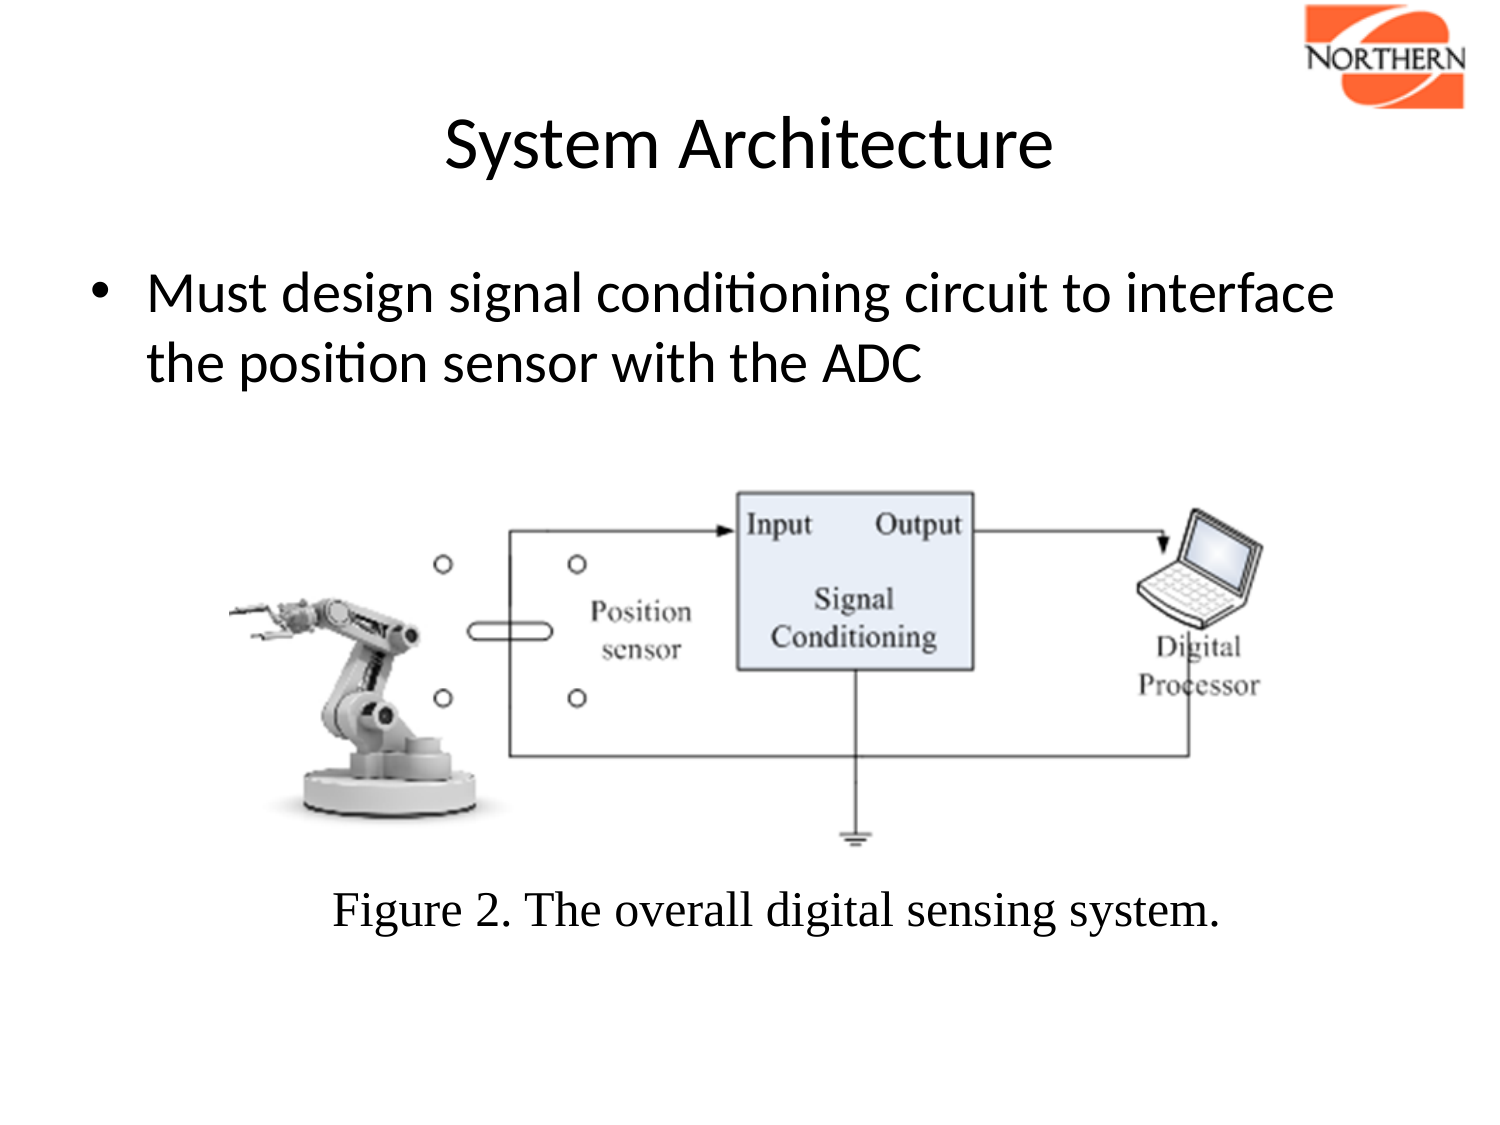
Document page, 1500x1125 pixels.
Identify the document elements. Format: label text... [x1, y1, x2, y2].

title System Architecture [75, 45, 1425, 233]
picture [1299, 0, 1473, 113]
text_box Figure 2. The overall digital sensing system. [317, 869, 1368, 944]
picture [229, 459, 1274, 883]
list Must design signal conditioning circuit to interface the position sensor with the ADC [75, 246, 1425, 989]
